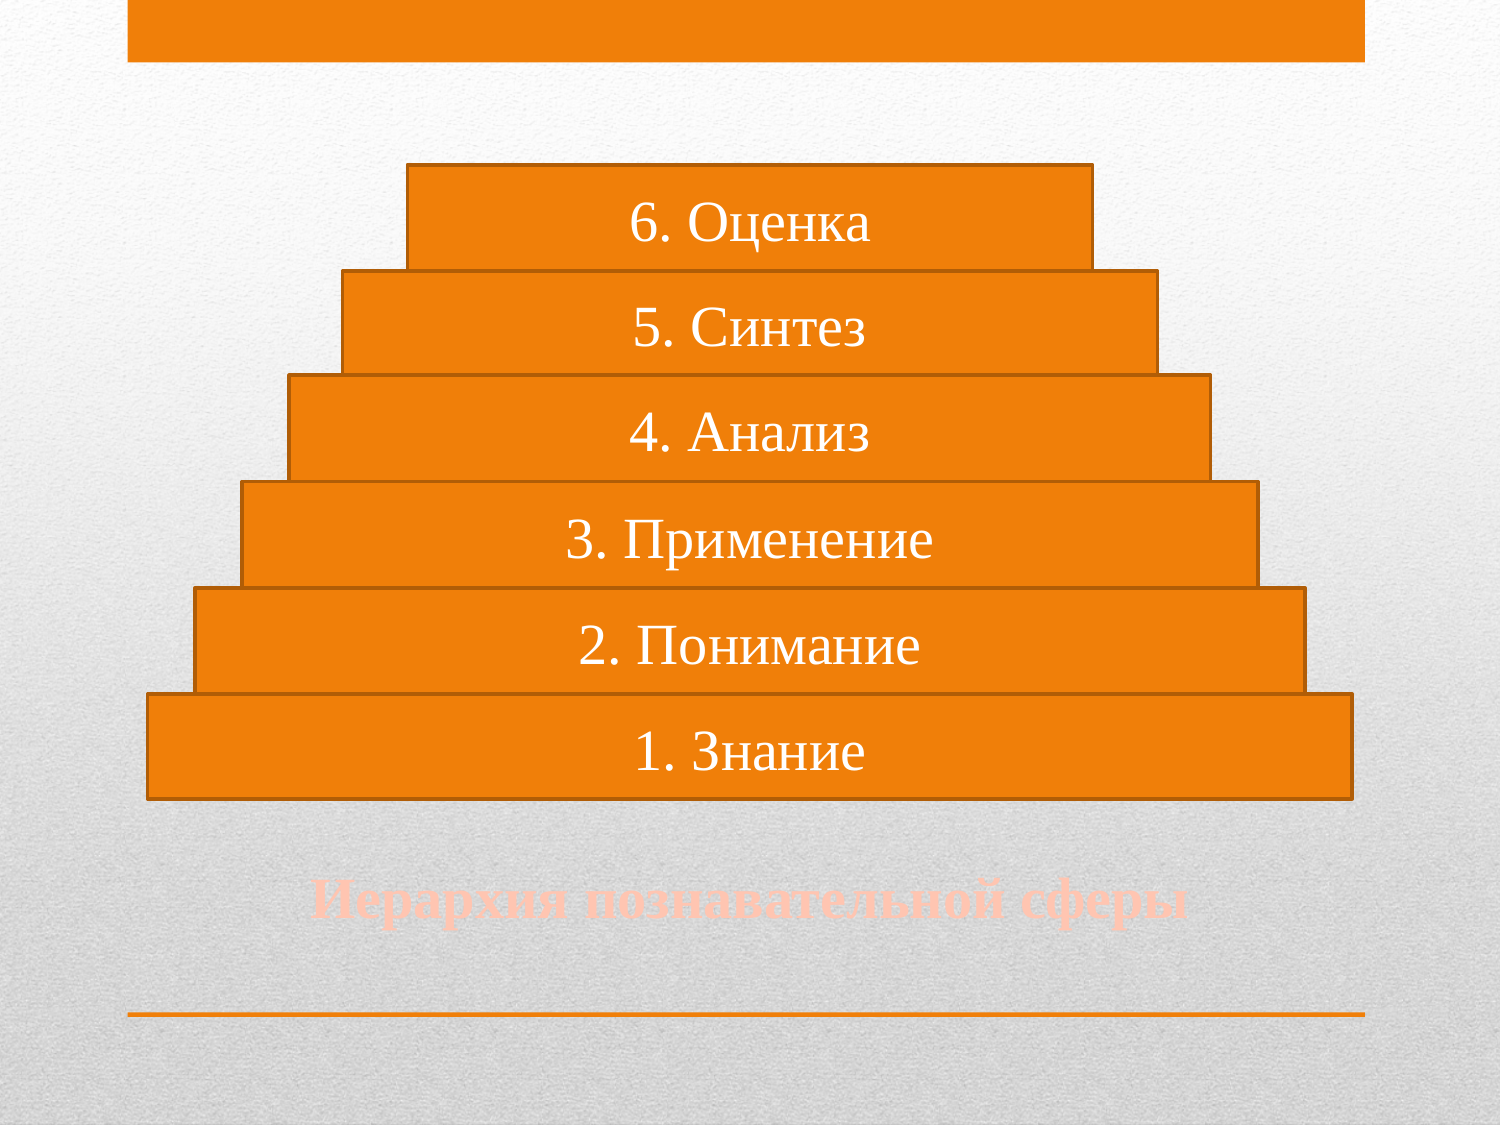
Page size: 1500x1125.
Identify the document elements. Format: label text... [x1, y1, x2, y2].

list Иерархия познавательной сферы [75, 846, 1425, 946]
text_box 1. Знание [146, 692, 1354, 801]
text_box 6. Оценка [406, 163, 1094, 273]
text_box 2. Понимание [193, 586, 1307, 696]
text_box 5. Синтез [341, 269, 1159, 377]
text_box 4. Анализ [287, 373, 1212, 483]
text_box 3. Применение [240, 480, 1260, 590]
